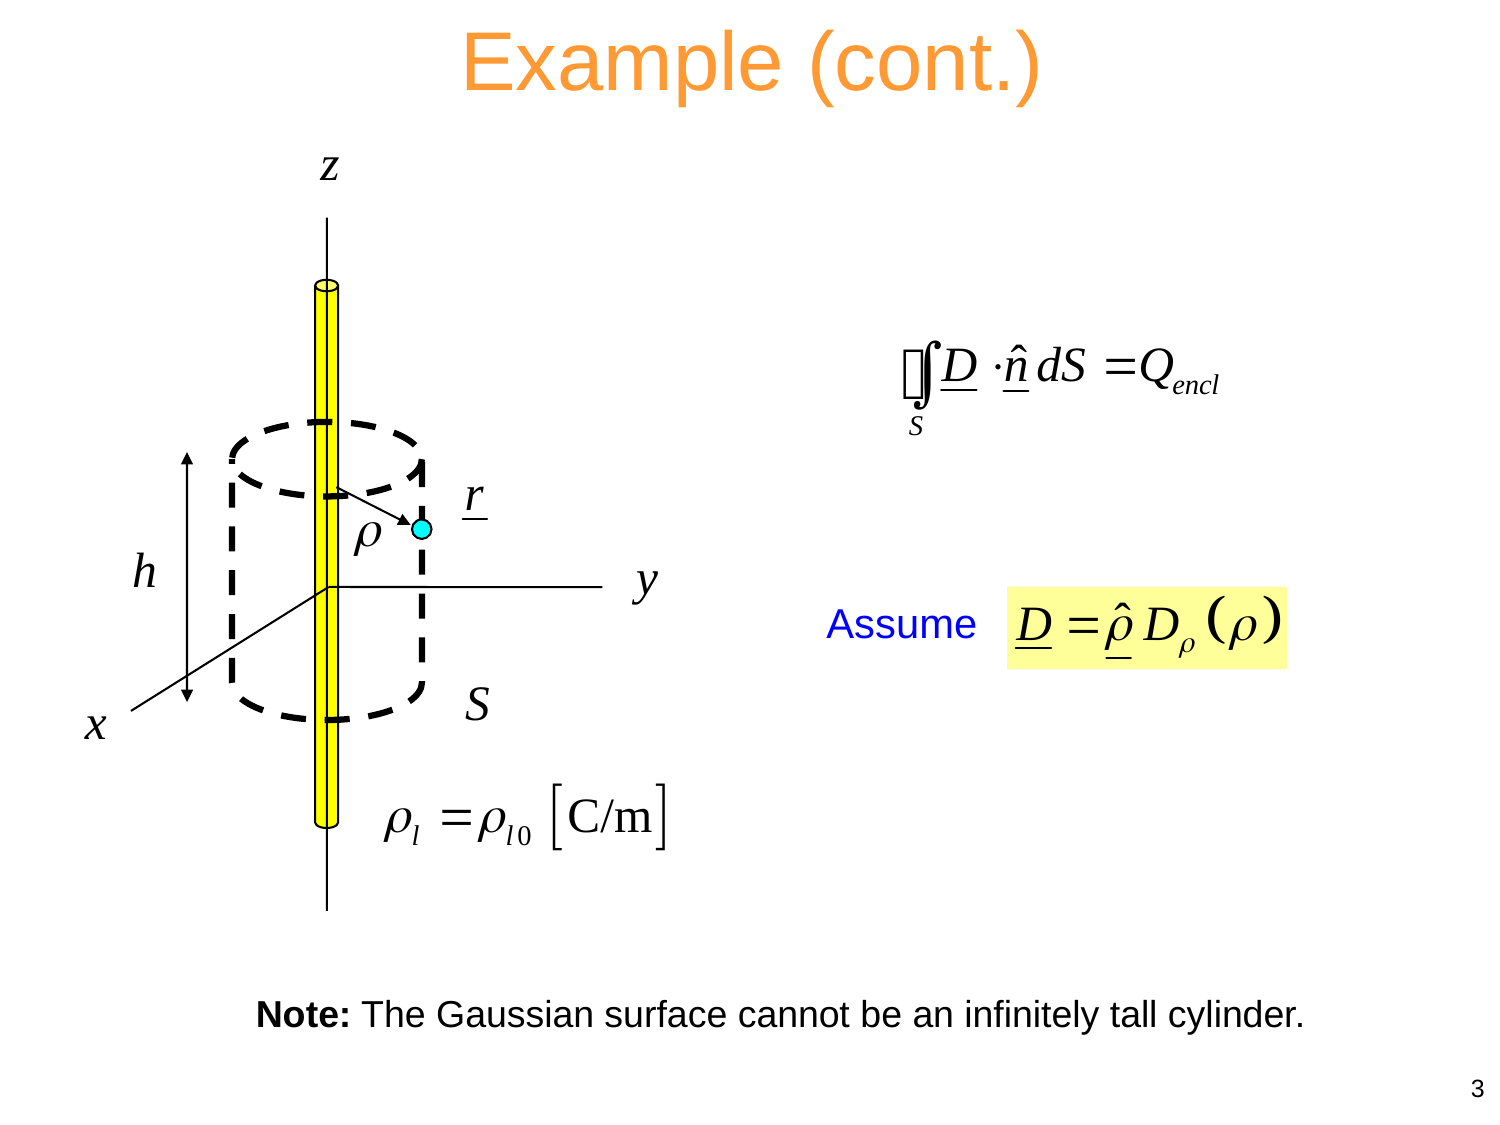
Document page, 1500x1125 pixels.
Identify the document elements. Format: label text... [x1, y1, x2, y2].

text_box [893, 323, 1232, 448]
slide_number 3 [1187, 1050, 1500, 1125]
text_box Example (cont.) [356, 0, 1148, 115]
text_box Note: The Gaussian surface cannot be an infinitely tall cylinder. [240, 983, 1321, 1043]
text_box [74, 147, 679, 912]
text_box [1006, 586, 1288, 670]
text_box Assume [811, 589, 1002, 655]
